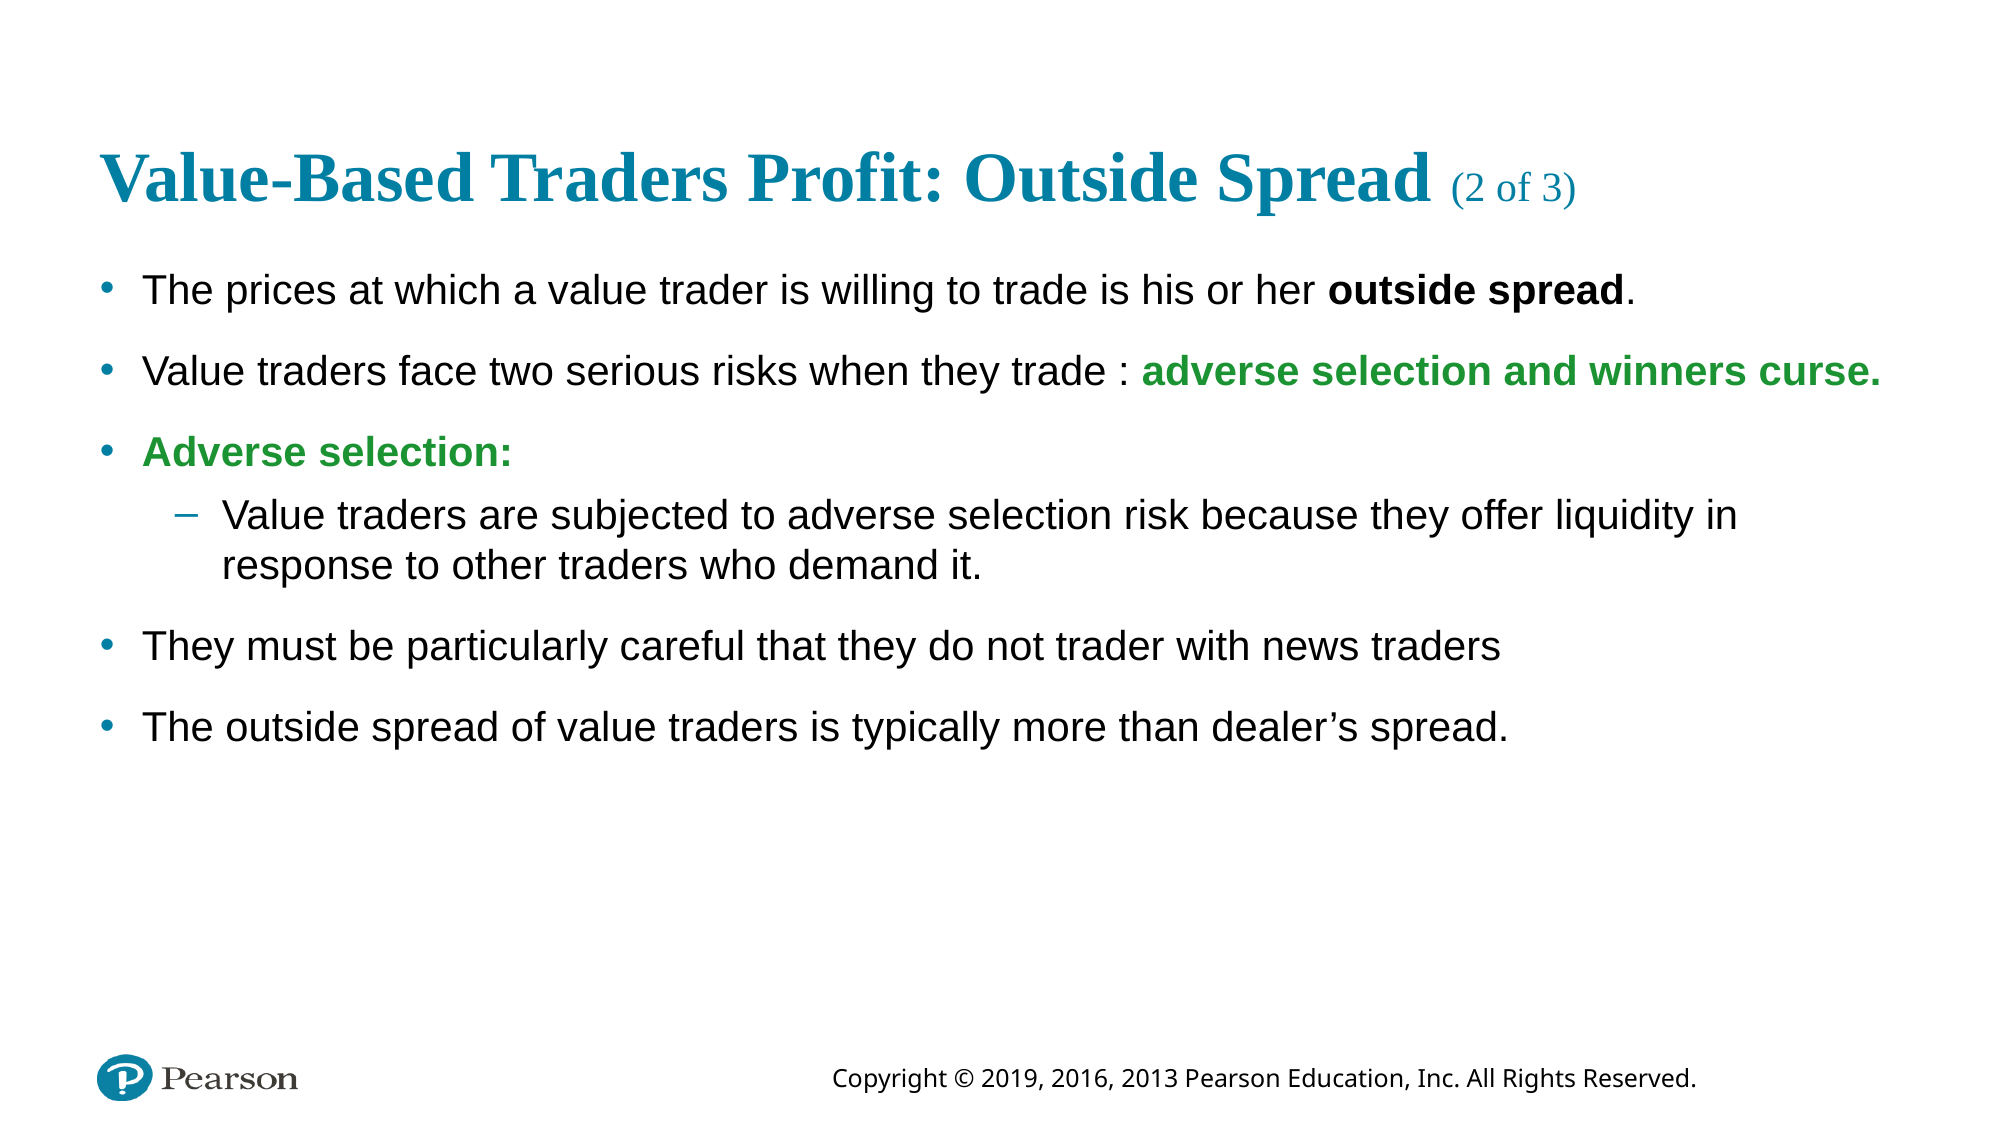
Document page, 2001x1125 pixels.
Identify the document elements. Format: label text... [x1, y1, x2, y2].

picture [108, 1064, 143, 1089]
picture [97, 1054, 119, 1072]
list The prices at which a value trader is willing to trade is his or her outside spread. Value traders face two serious risks when they trade : adverse selection and winners curse. Adverse selection: Value traders are subjected to adverse selection risk because they offer liquidity in response to other traders who demand it. They must be particularly careful that they do not trader with news traders The outside spread of value traders is typically more than dealer’s spread. [99, 262, 1900, 1005]
picture [97, 1087, 111, 1101]
title Value-Based Traders Profit: Outside Spread (2 of 3) [99, 35, 1900, 216]
picture [132, 1054, 298, 1101]
